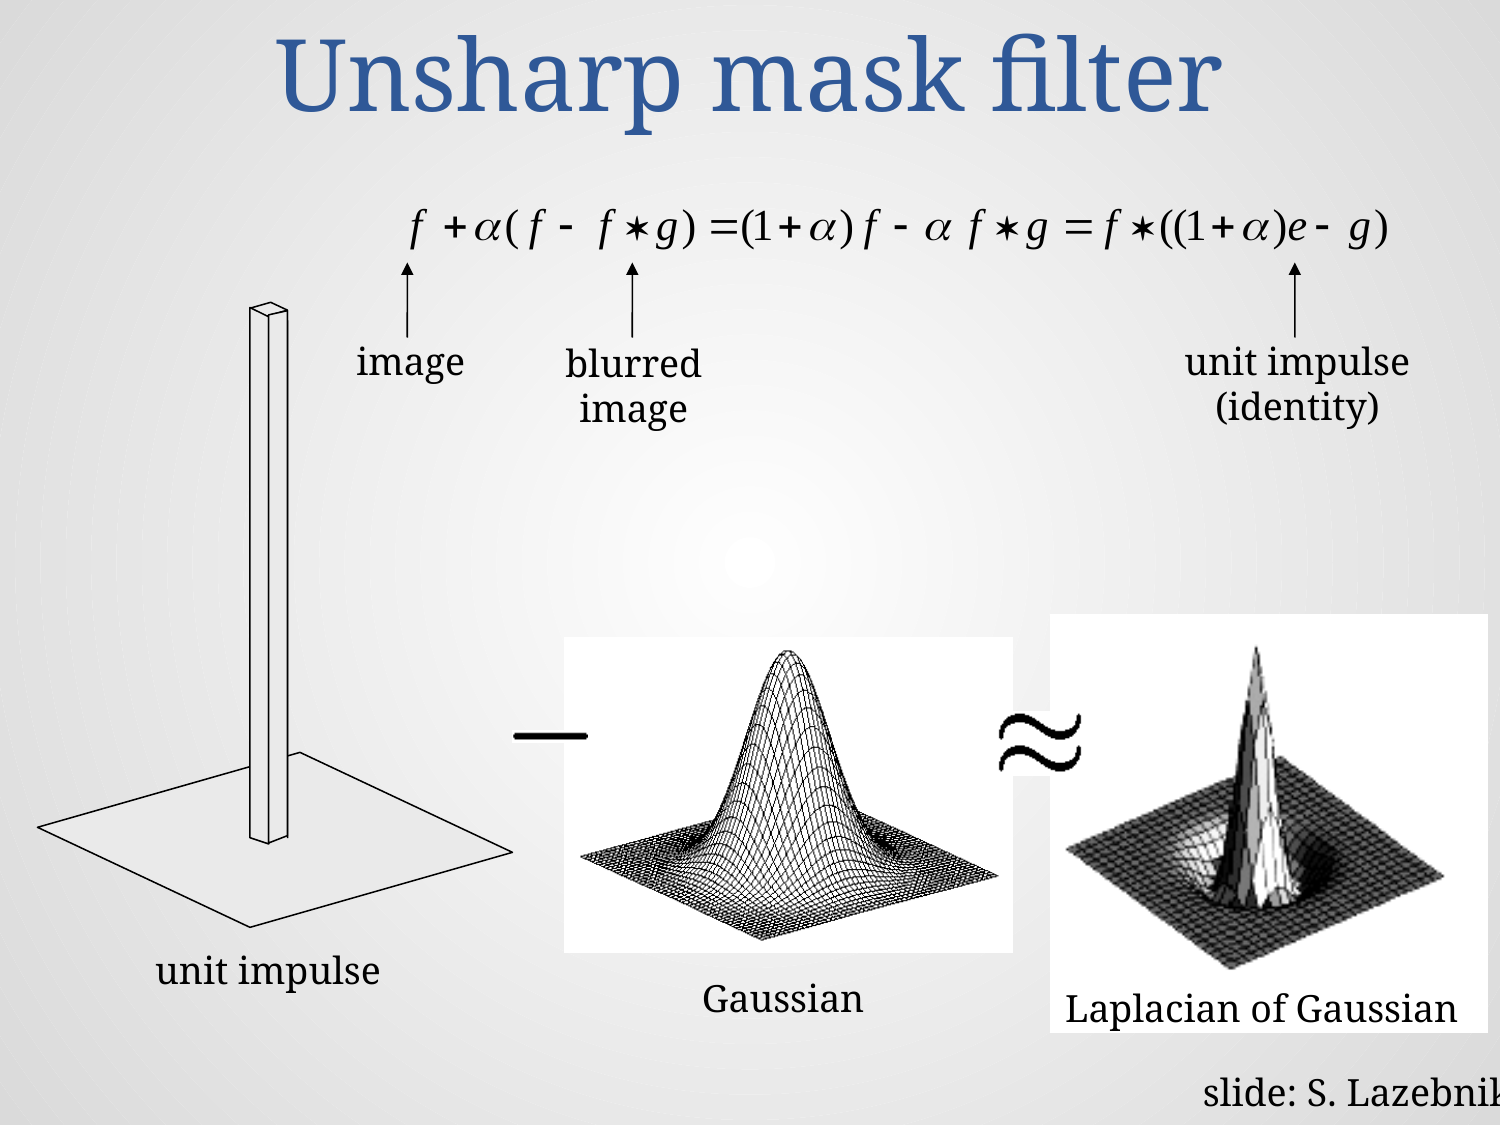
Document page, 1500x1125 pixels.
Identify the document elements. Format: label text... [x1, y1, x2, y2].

title Unsharp mask filter [0, 0, 1500, 139]
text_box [37, 302, 1488, 1038]
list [394, 199, 1395, 260]
text_box [626, 268, 639, 300]
text_box [1288, 268, 1302, 300]
text_box slide: S. Lazebnik [1188, 1061, 1500, 1121]
text_box [401, 268, 414, 300]
